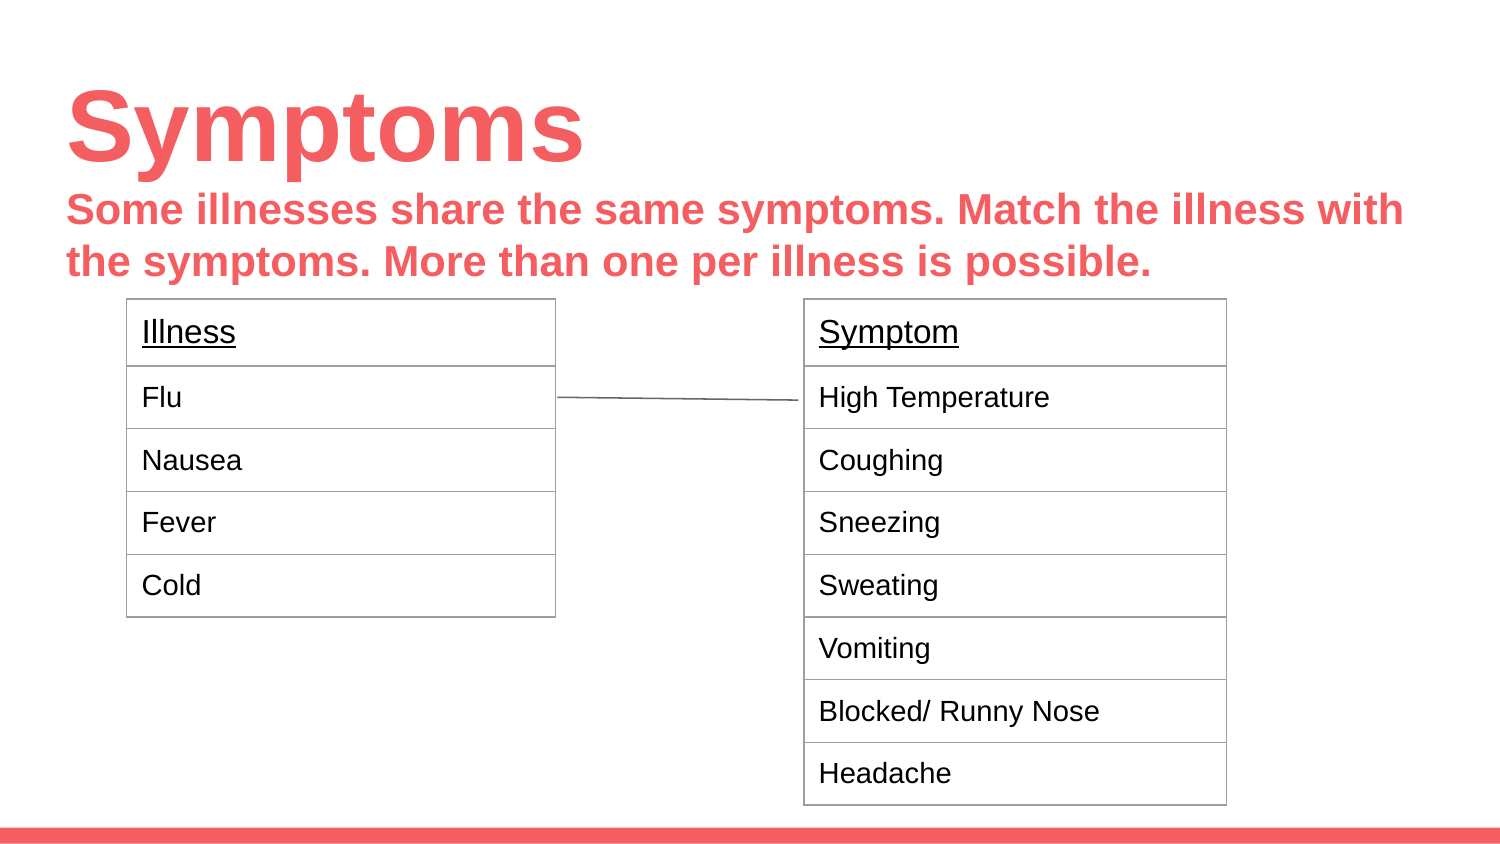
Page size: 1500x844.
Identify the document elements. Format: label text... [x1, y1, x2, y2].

table_header Illness [127, 300, 555, 365]
table_cell High Temperature [805, 367, 1226, 428]
table_header Symptom [805, 300, 1226, 365]
table_cell Sweating [805, 555, 1226, 616]
table_cell Flu [127, 367, 555, 428]
title Symptoms Some illnesses share the same symptoms. Match the illness with the symptoms. More than one per illness is possible. [51, 44, 1449, 148]
table_cell Fever [127, 492, 555, 554]
table_cell Sneezing [805, 492, 1226, 554]
table_cell Vomiting [805, 618, 1226, 679]
table_cell Nausea [127, 429, 555, 491]
table_cell Headache [805, 743, 1226, 804]
table_cell Blocked/ Runny Nose [805, 680, 1226, 742]
table_cell Cold [127, 555, 555, 616]
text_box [557, 396, 799, 401]
table_cell Coughing [805, 429, 1226, 491]
